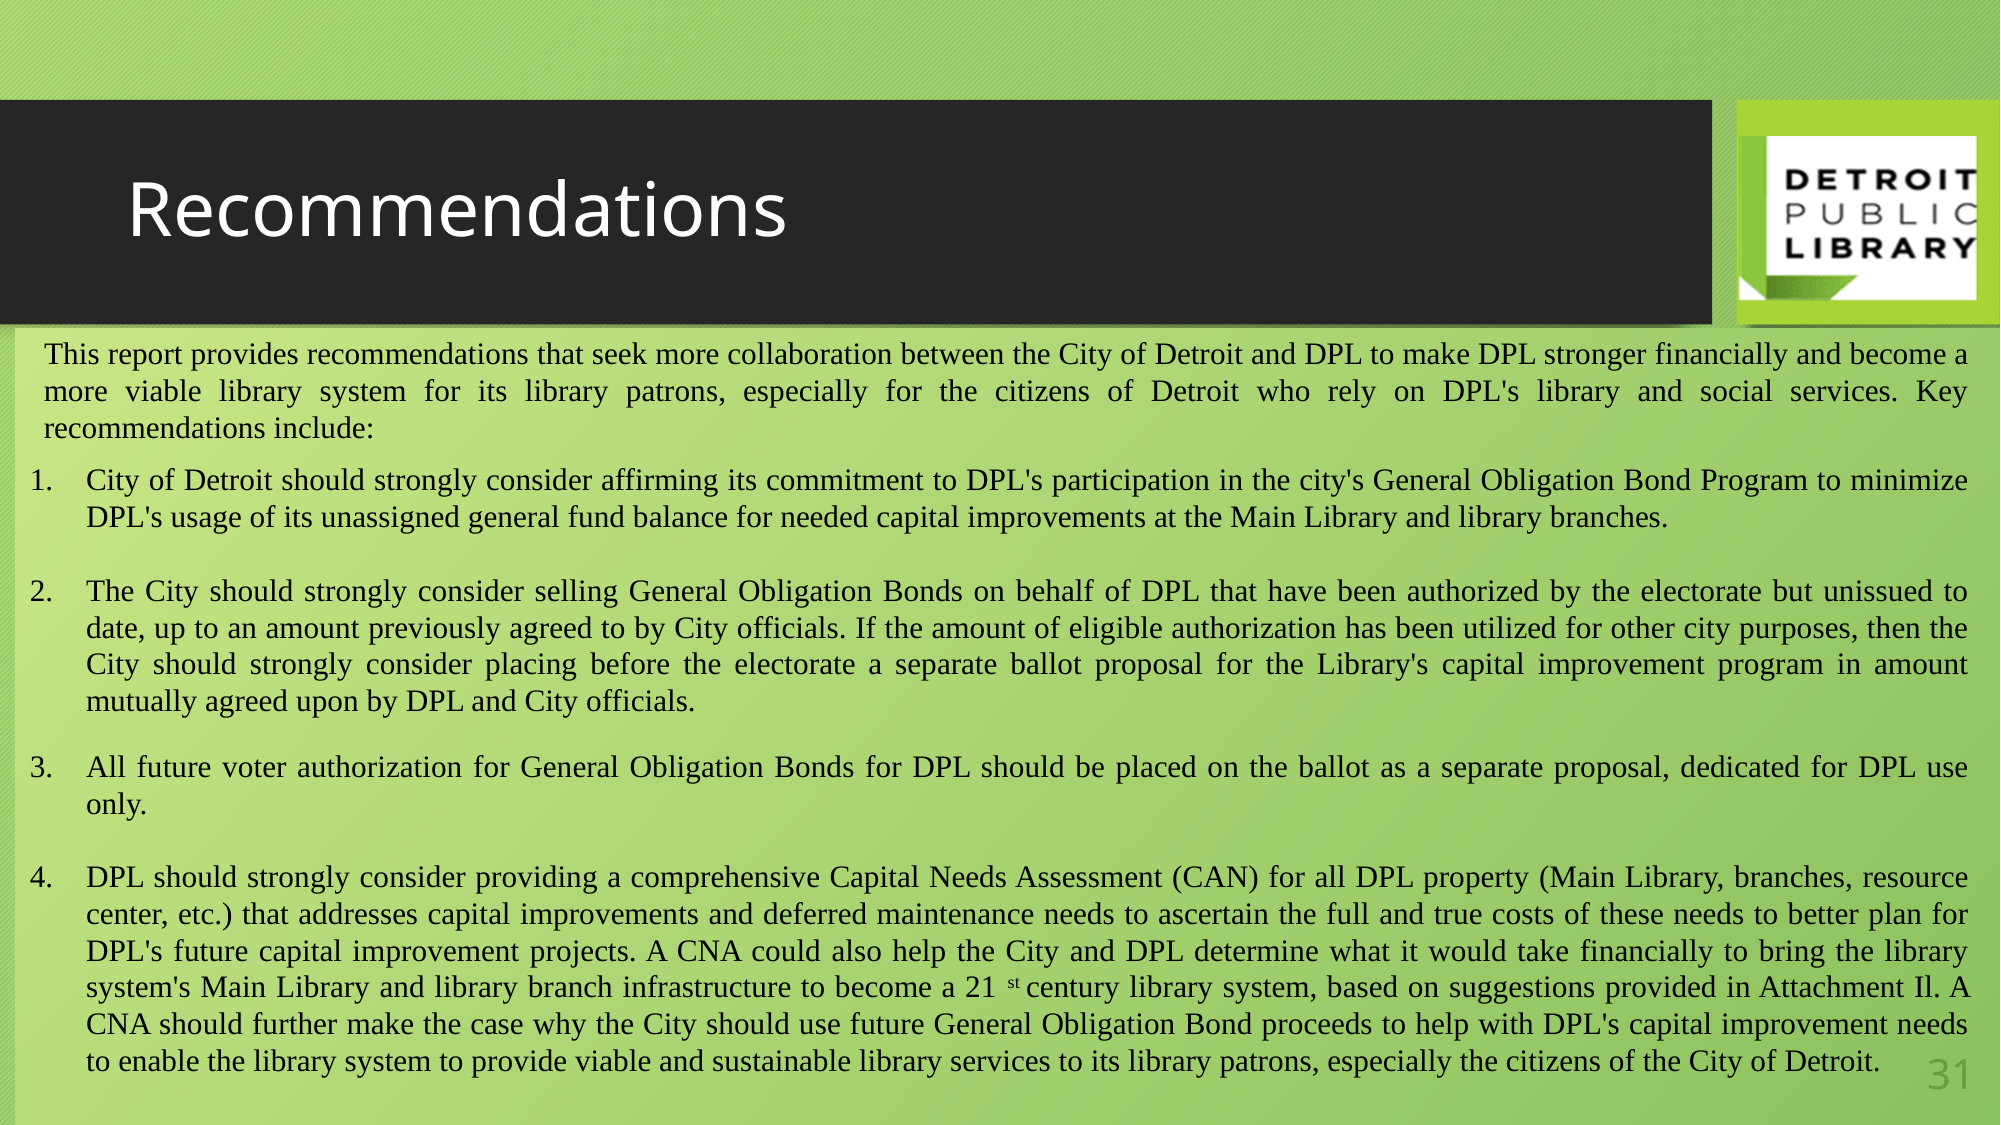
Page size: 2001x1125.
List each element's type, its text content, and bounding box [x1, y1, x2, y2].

title Recommendations [111, 123, 1689, 301]
text_box This report provides recommendations that seek more collaboration between the City of Detroit and DPL to make DPL stronger financially and become a more viable library system for its library patrons, especially for the citizens of Detroit who rely on DPL's library and social services. Key recommendations include: City of Detroit should strongly consider affirming its commitment to DPL's participation in the city's General Obligation Bond Program to minimize DPL's usage of its unassigned general fund balance for needed capital improvements at the Main Library and library branches. The City should strongly consider selling General Obligation Bonds on behalf of DPL that have been authorized by the electorate but unissued to date, up to an amount previously agreed to by City officials. If the amount of eligible authorization has been utilized for other city purposes, then the City should strongly consider placing before the electorate a separate ballot proposal for the Library's capital improvement program in amount mutually agreed upon by DPL and City officials. All future voter authorization for General Obligation Bonds for DPL should be placed on the ballot as a separate proposal, dedicated for DPL use only. DPL should strongly consider providing a comprehensive Capital Needs Assessment (CAN) for all DPL property (Main Library, branches, resource center, etc.) that addresses capital improvements and deferred maintenance needs to ascertain the full and true costs of these needs to better plan for DPL's future capital improvement projects. A CNA could also help the City and DPL determine what it would take financially to bring the library system's Main Library and library branch infrastructure to become a 21 st century library system, based on suggestions provided in Attachment Il. A CNA should further make the case why the City should use future General Obligation Bond proceeds to help with DPL's capital improvement needs to enable the library system to provide viable and sustainable library services to its library patrons, especially the citizens of the City of Detroit. [15, 328, 2000, 1125]
picture [0, 325, 1713, 376]
slide_number 31 [1912, 1011, 2000, 1125]
picture [1730, 135, 2000, 316]
